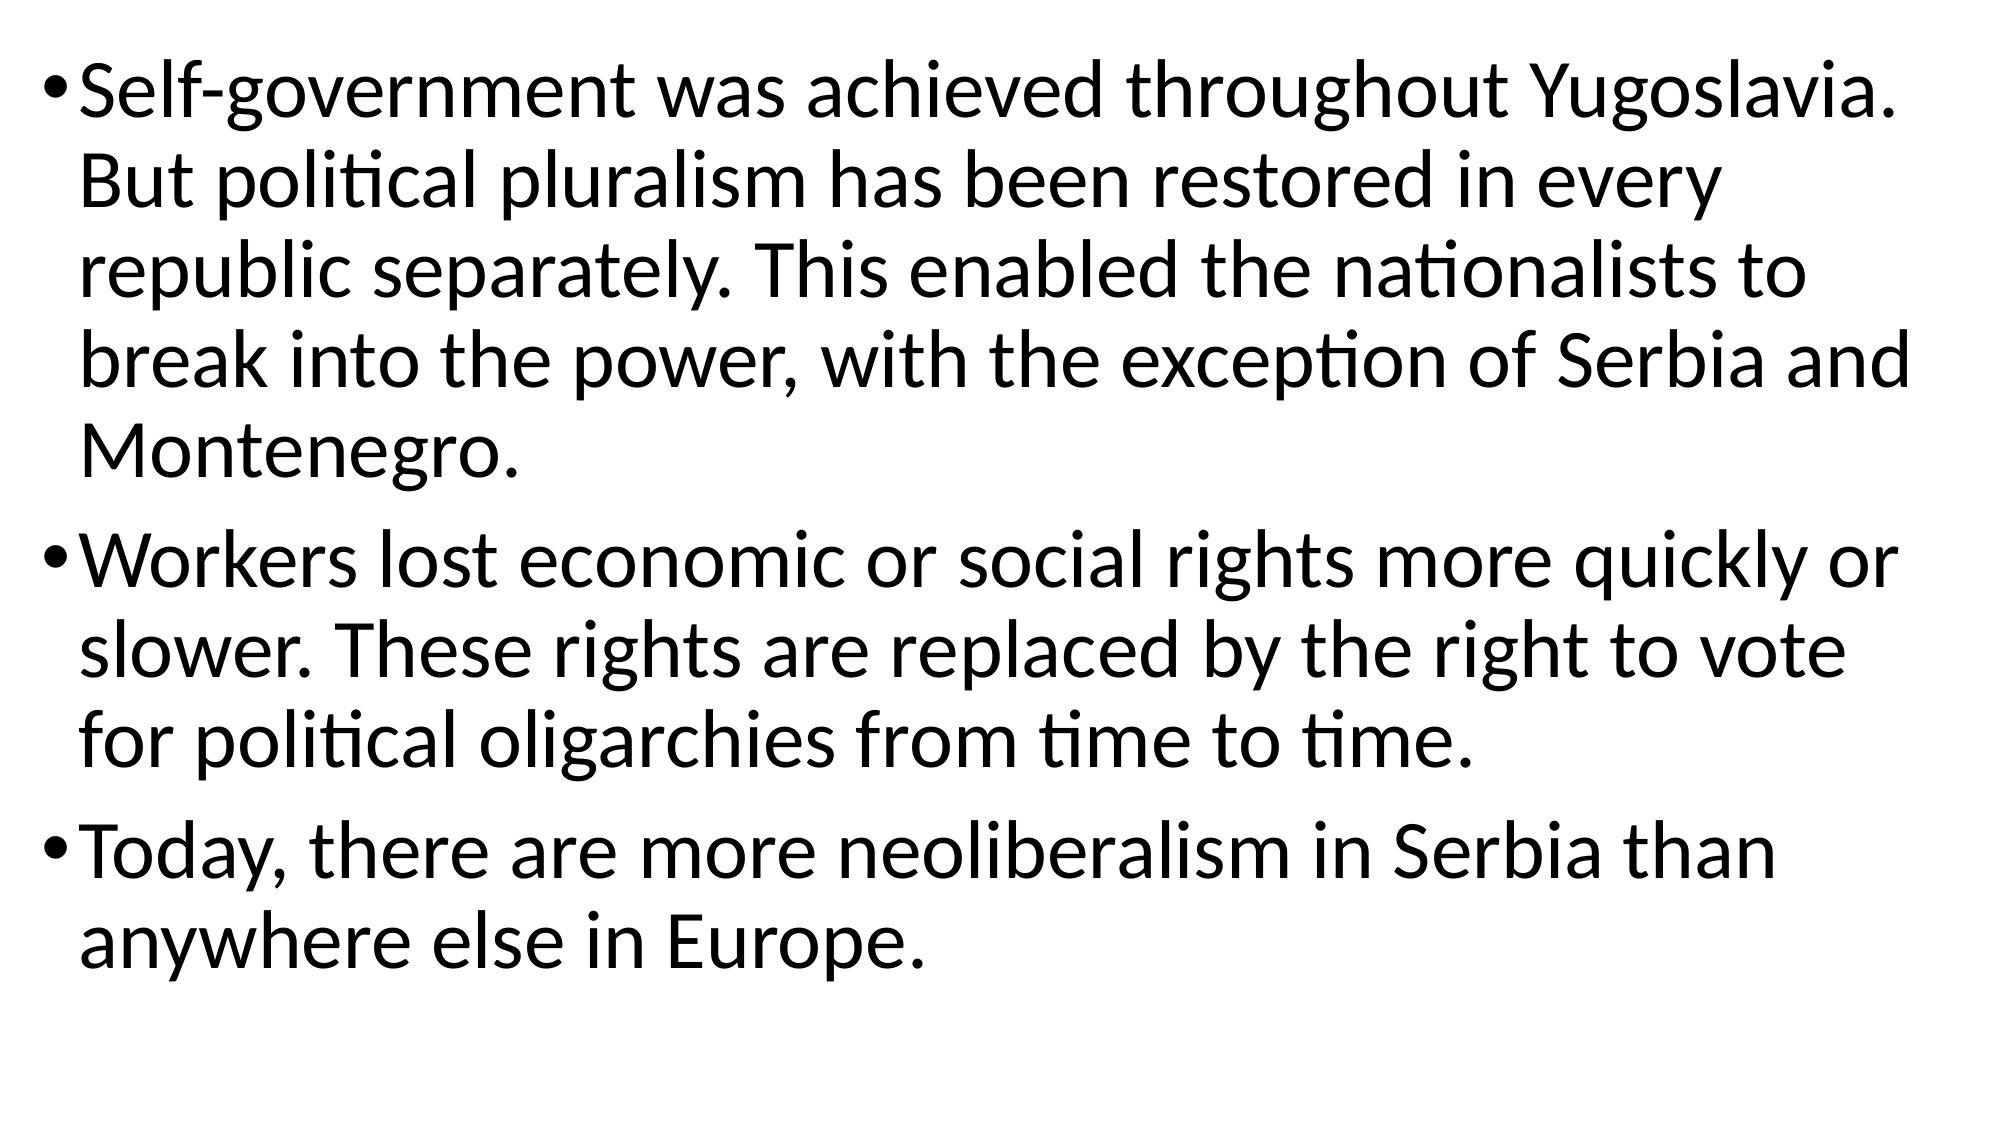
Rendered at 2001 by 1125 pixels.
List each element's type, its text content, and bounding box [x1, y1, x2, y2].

list Self-government was achieved throughout Yugoslavia. But political pluralism has been restored in every republic separately. This enabled the nationalists to break into the power, with the exception of Serbia and Montenegro. Workers lost economic or social rights more quickly or slower. These rights are replaced by the right to vote for political oligarchies from time to time. Today, there are more neoliberalism in Serbia than anywhere else in Europe. [26, 38, 1966, 1101]
